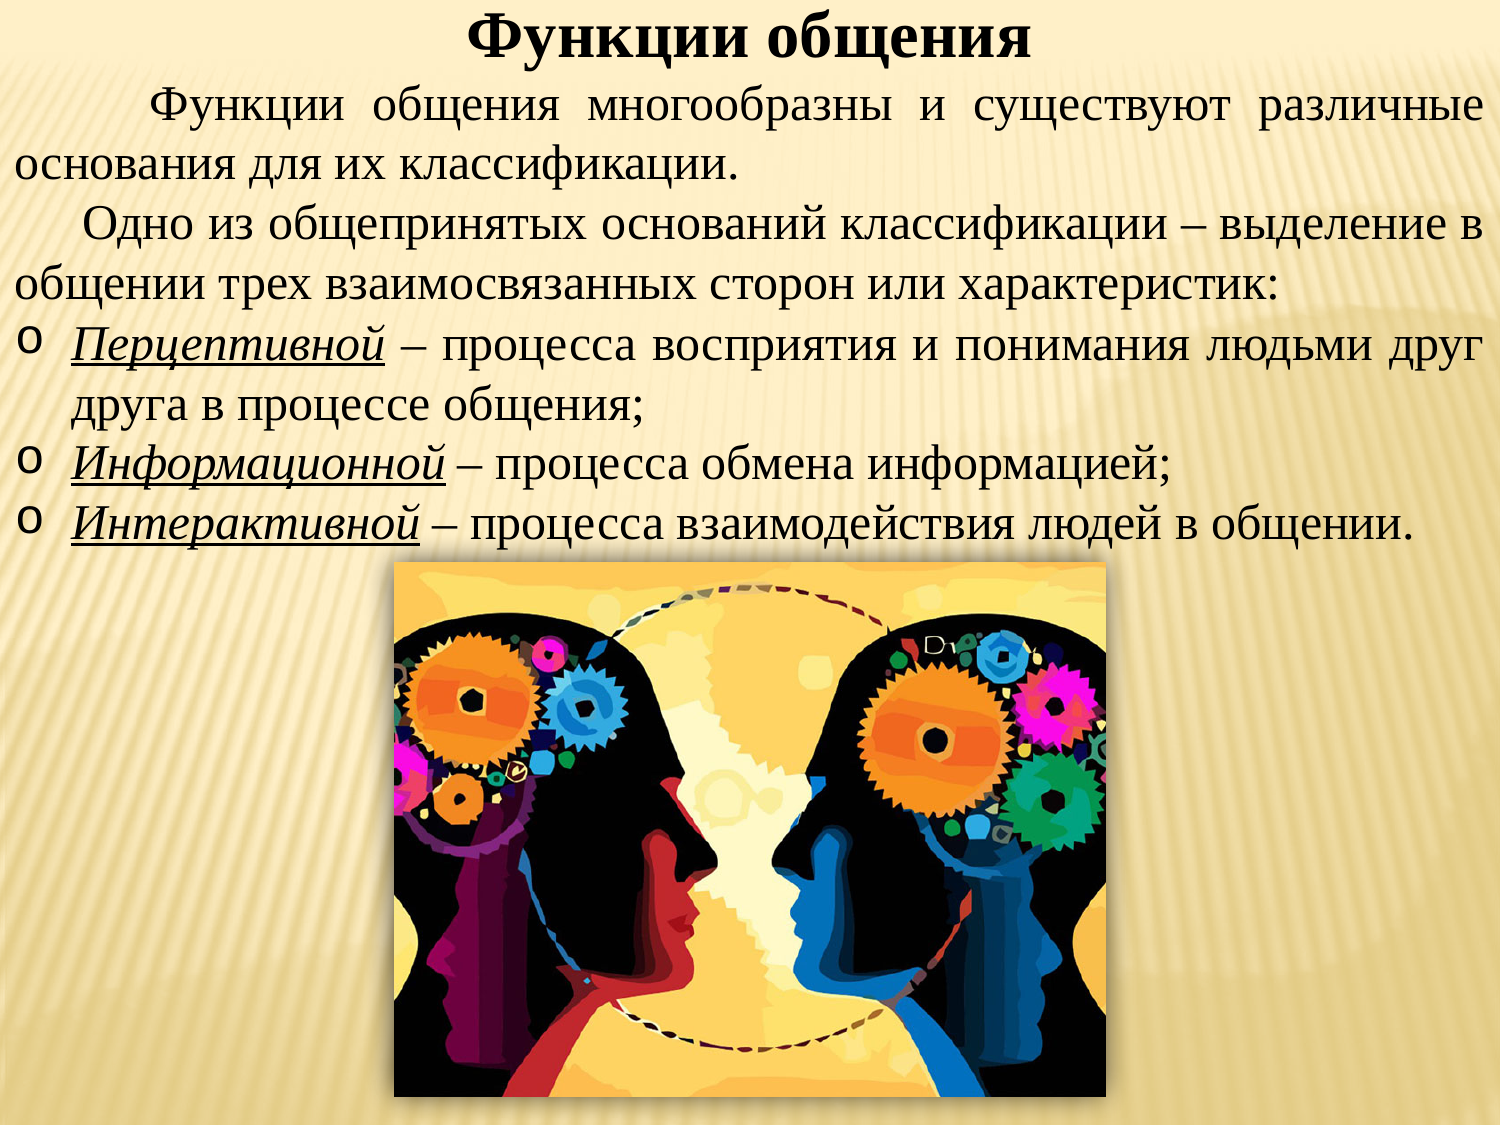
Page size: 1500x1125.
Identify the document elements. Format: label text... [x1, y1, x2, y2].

text_box Функции общения многообразны и существуют различные основания для их классификации. Одно из общепринятых оснований классификации – выделение в общении трех взаимосвязанных сторон или характеристик: Перцептивной – процесса восприятия и понимания людьми друг друга в процессе общения; Информационной – процесса обмена информацией; Интерактивной – процесса взаимодействия людей в общении. [0, 62, 1500, 558]
text_box Функции общения [452, 0, 1048, 62]
picture [393, 562, 1107, 1097]
